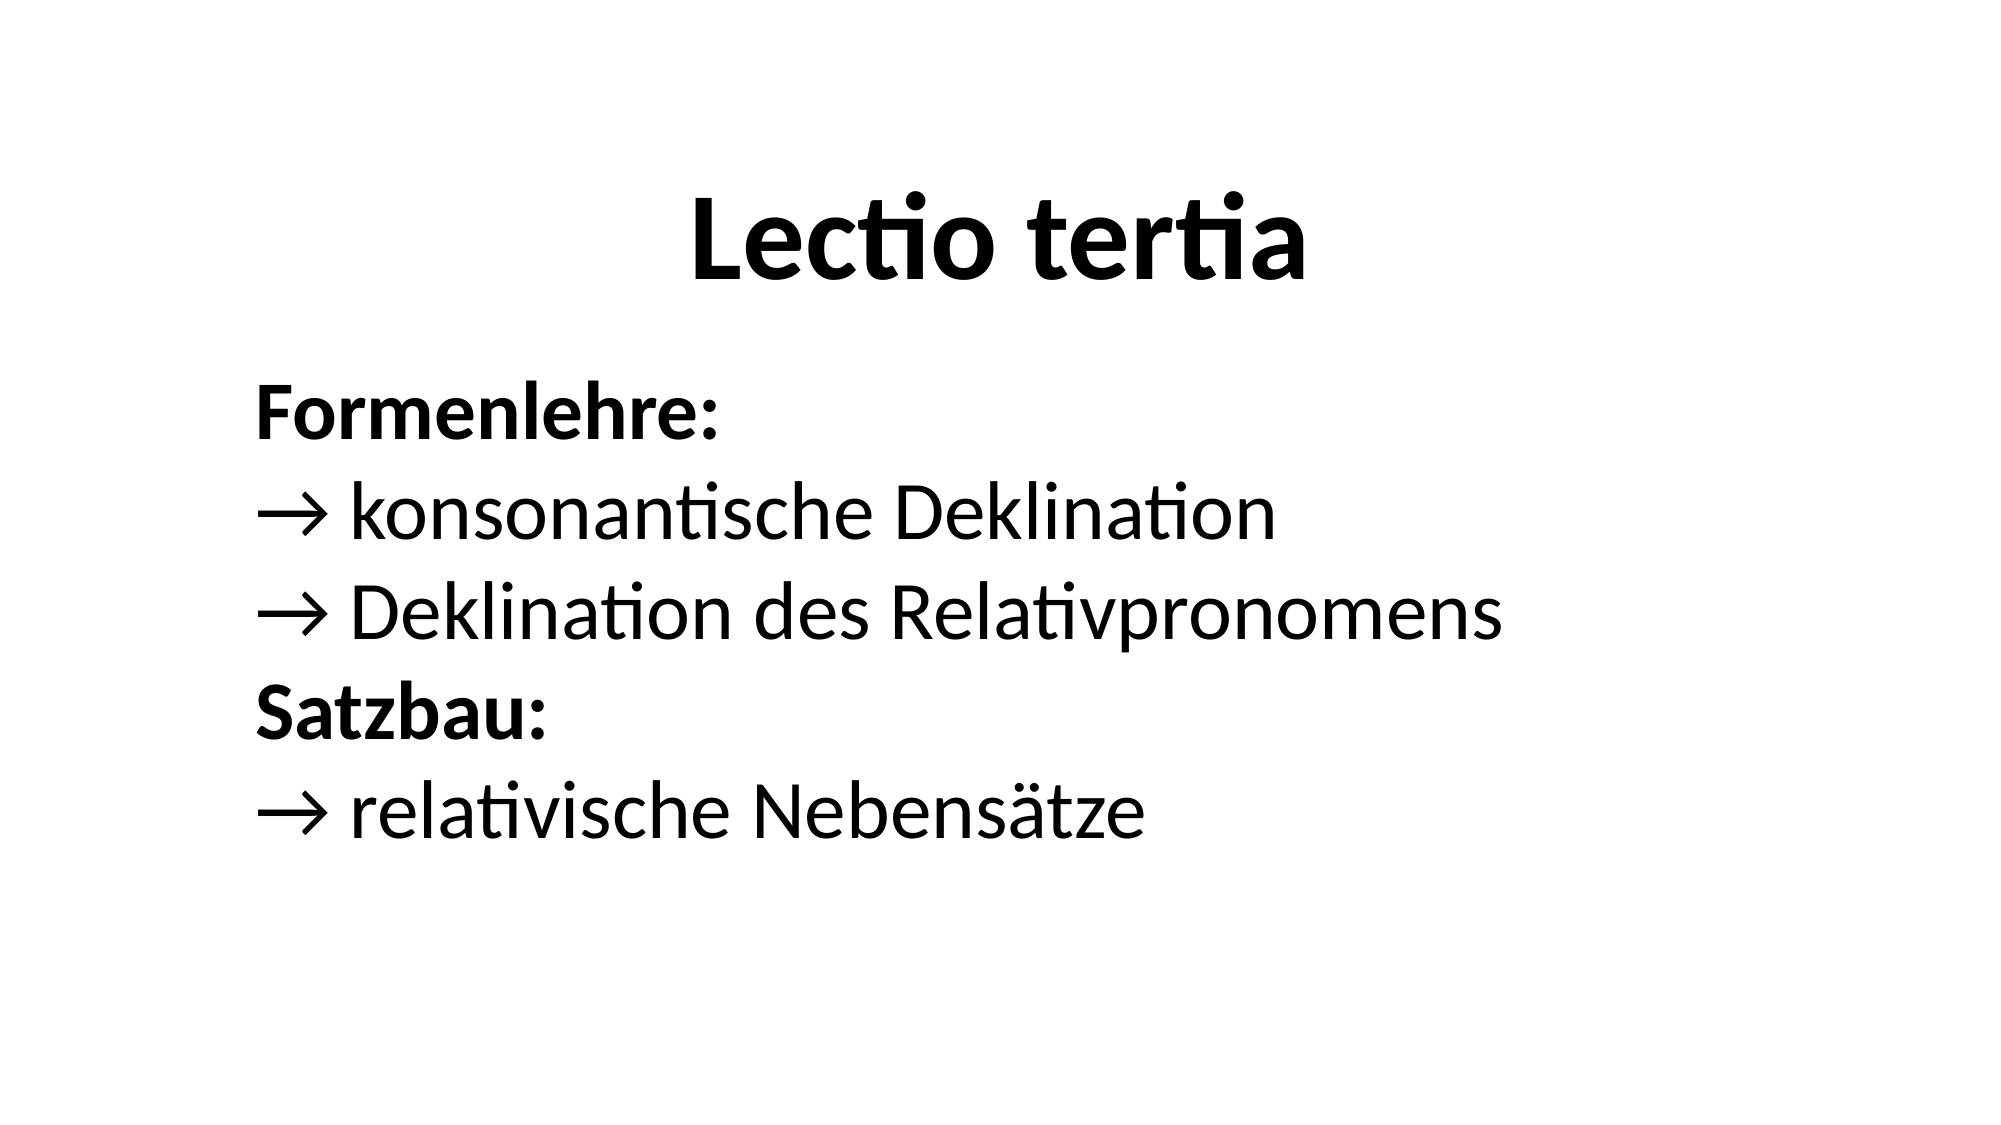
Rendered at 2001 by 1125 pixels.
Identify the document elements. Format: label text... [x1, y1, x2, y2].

text_box Lectio tertia [282, 147, 1718, 313]
text_box Formenlehre: → konsonantische Deklination → Deklination des Relativpronomens Satzbau: → relativische Nebensätze [240, 348, 1611, 909]
